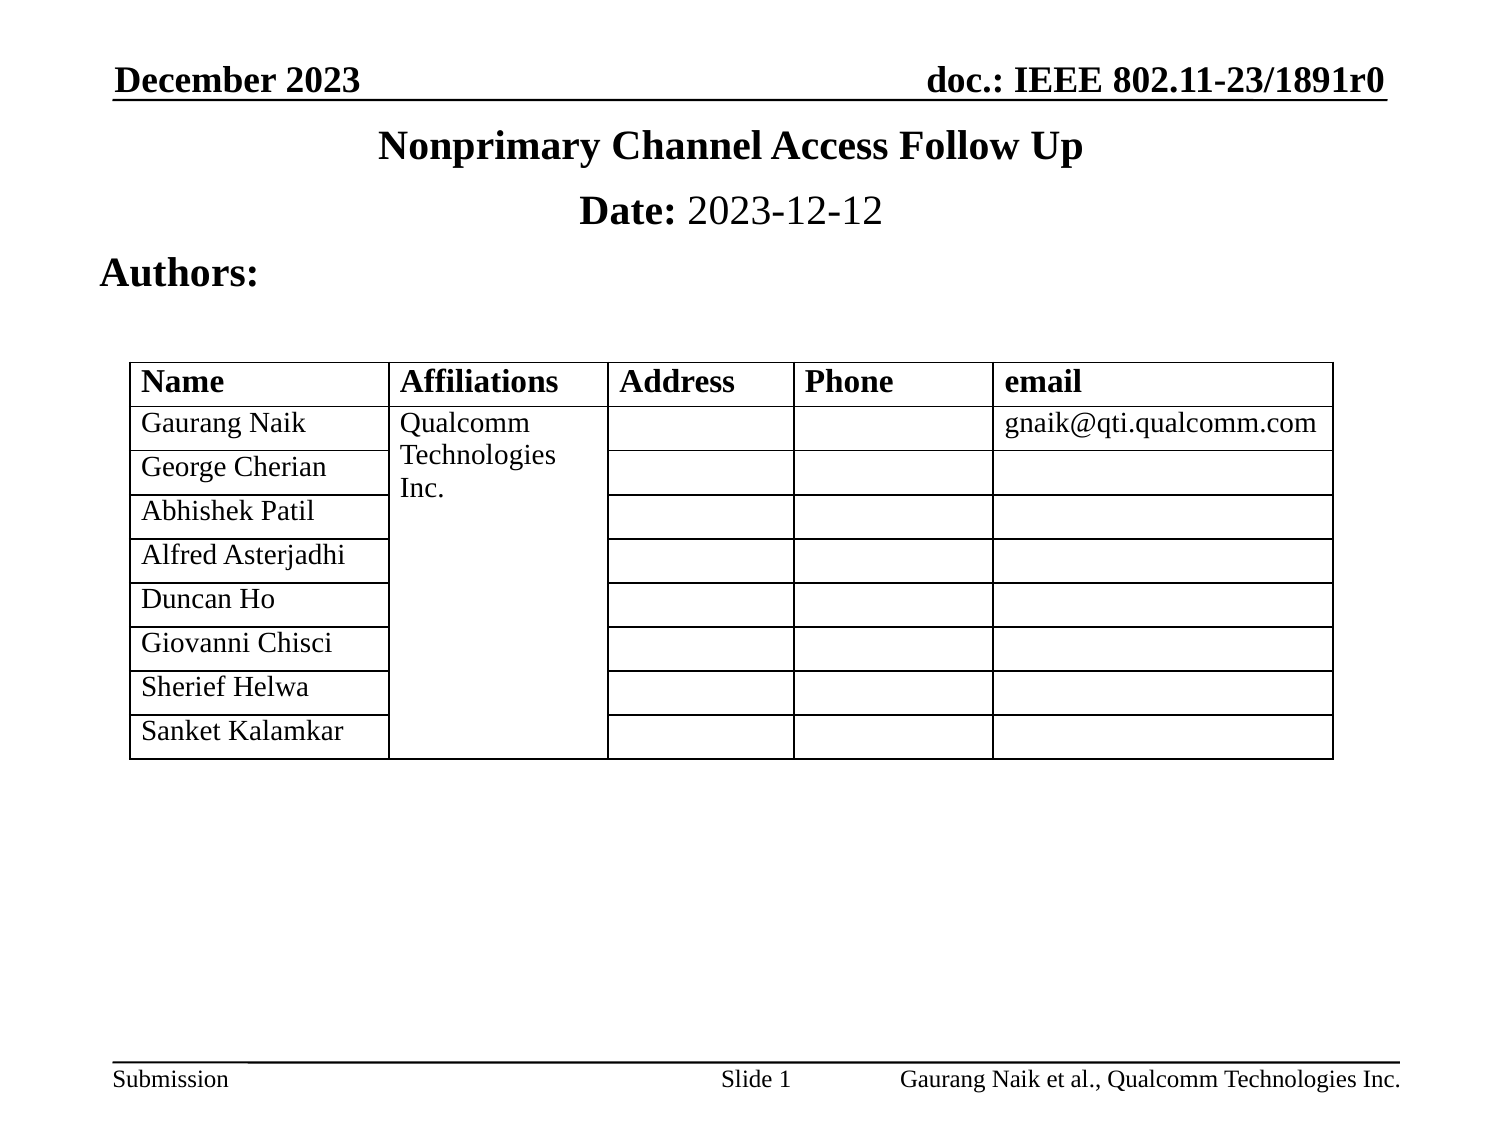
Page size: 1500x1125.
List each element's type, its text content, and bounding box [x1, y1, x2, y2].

table_cell [994, 451, 1332, 494]
table_header email [994, 363, 1332, 406]
slide_number Slide 1 [712, 1061, 800, 1093]
table_cell [994, 496, 1332, 538]
table_cell Sherief Helwa [131, 672, 388, 714]
table_cell [609, 496, 793, 538]
table_cell [795, 451, 992, 494]
table_cell gnaik@qti.qualcomm.com [994, 407, 1332, 450]
table_header Name [131, 363, 388, 406]
text_box Authors: [84, 237, 322, 300]
table_cell Sanket Kalamkar [131, 716, 388, 758]
table_cell Alfred Asterjadhi [131, 540, 388, 582]
table_cell Duncan Ho [131, 584, 388, 626]
text_box Date: 2023-12-12 [94, 174, 1370, 238]
table_cell [795, 496, 992, 538]
table_cell Giovanni Chisci [131, 628, 388, 670]
table_cell Qualcomm Technologies Inc. [390, 407, 607, 758]
title Nonprimary Channel Access Follow Up [93, 110, 1370, 176]
table_cell Abhishek Patil [131, 496, 388, 538]
table_cell [795, 407, 992, 450]
table_cell [994, 716, 1332, 758]
table_cell [609, 540, 793, 582]
table_cell [994, 628, 1332, 670]
table_cell [795, 584, 992, 626]
table_header Phone [795, 363, 992, 406]
table_header Affiliations [390, 363, 607, 406]
table_cell [994, 540, 1332, 582]
table_cell [609, 451, 793, 494]
footer Gaurang Naik et al., Qualcomm Technologies Inc. [892, 1061, 1402, 1093]
table_header Address [609, 363, 793, 406]
table_cell [795, 540, 992, 582]
table_cell [609, 716, 793, 758]
table_cell [994, 672, 1332, 714]
table_cell [795, 628, 992, 670]
table_cell [609, 672, 793, 714]
table_cell [795, 672, 992, 714]
table_cell George Cherian [131, 451, 388, 494]
table_cell [609, 407, 793, 450]
table_cell [609, 628, 793, 670]
table_cell [994, 584, 1332, 626]
table_cell [795, 716, 992, 758]
table_cell Gaurang Naik [131, 407, 388, 450]
table_cell [609, 584, 793, 626]
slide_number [114, 54, 364, 101]
